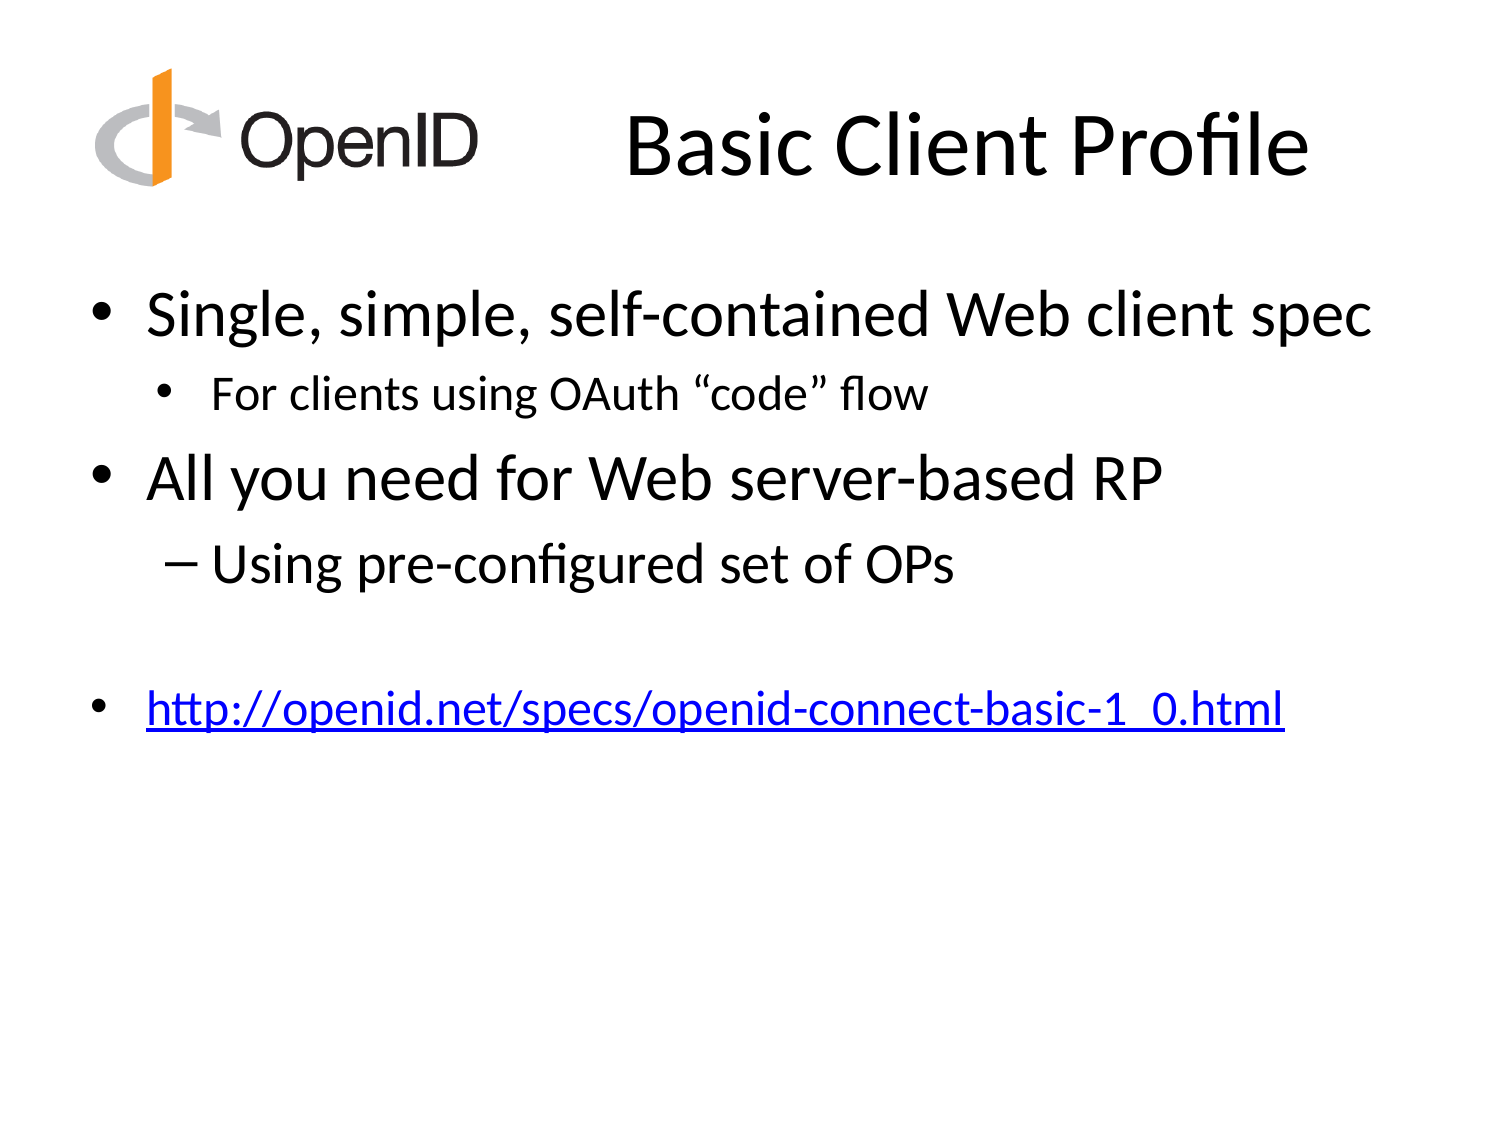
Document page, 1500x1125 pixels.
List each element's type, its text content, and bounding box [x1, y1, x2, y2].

list Single, simple, self-contained Web client spec For clients using OAuth “code” flow All you need for Web server-based RP Using pre-configured set of OPs http://openid.net/specs/openid-connect-basic-1_0.html [75, 262, 1425, 1005]
title Basic Client Profile [512, 45, 1425, 233]
picture [64, 44, 513, 225]
